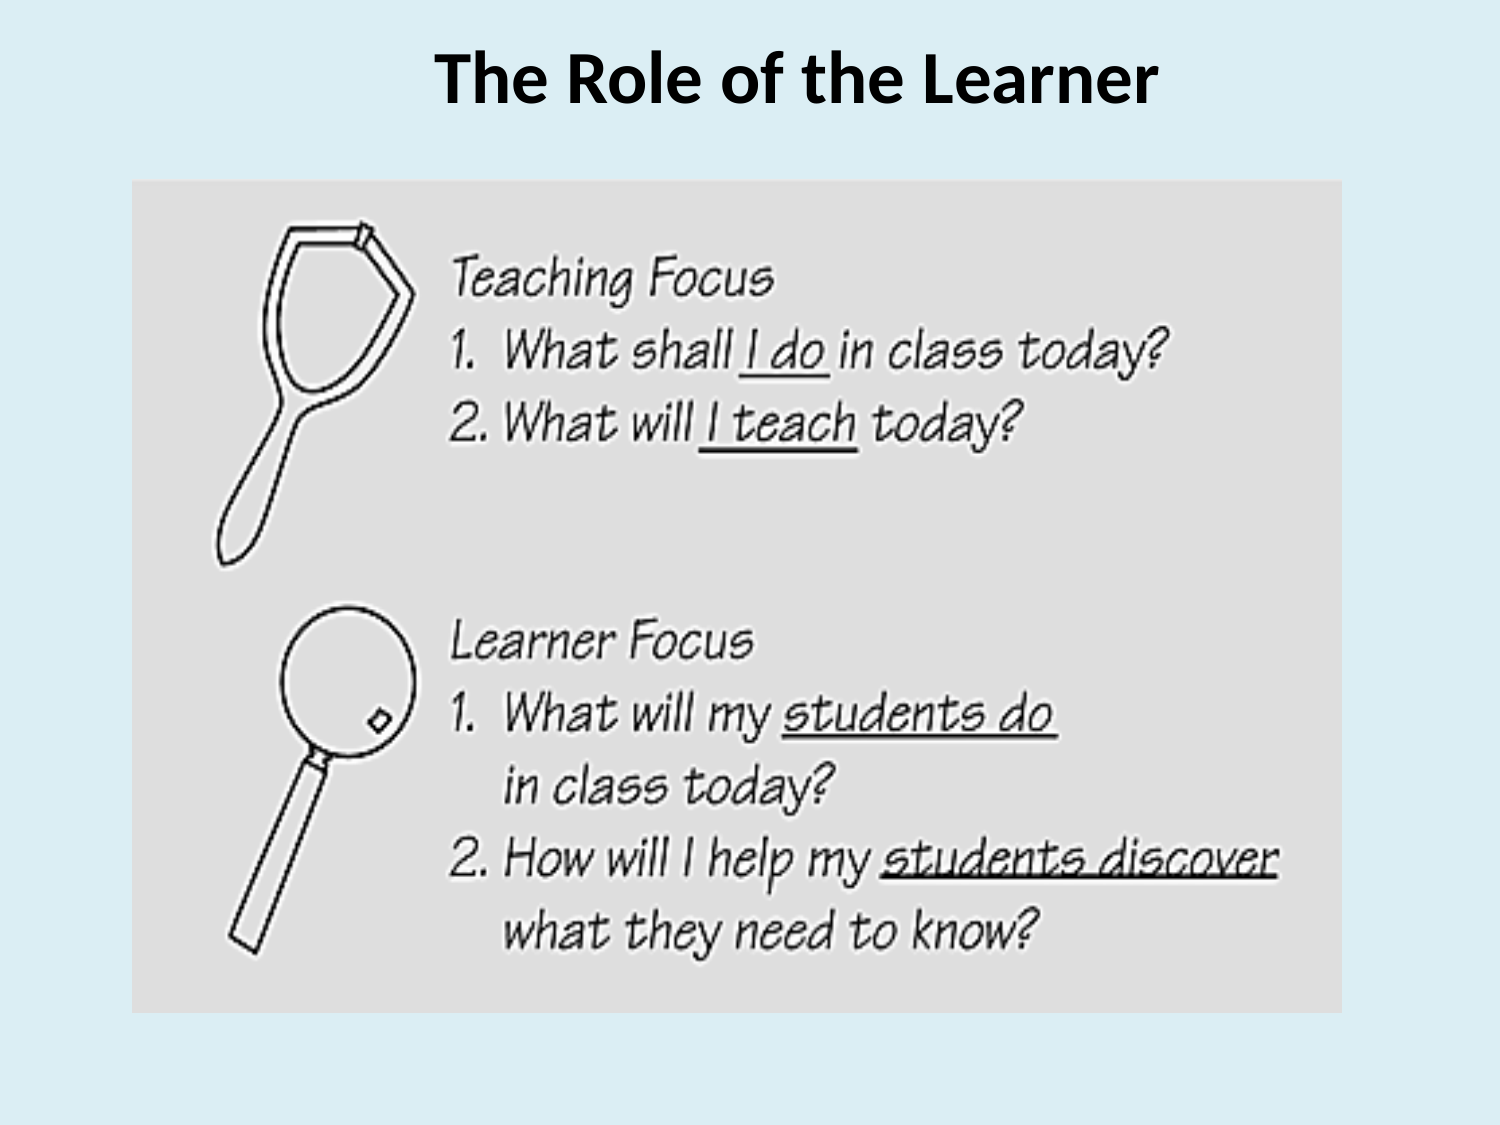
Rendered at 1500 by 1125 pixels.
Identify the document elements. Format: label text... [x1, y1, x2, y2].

text_box The Role of the Learner [150, 21, 1445, 126]
picture [131, 179, 1342, 1013]
